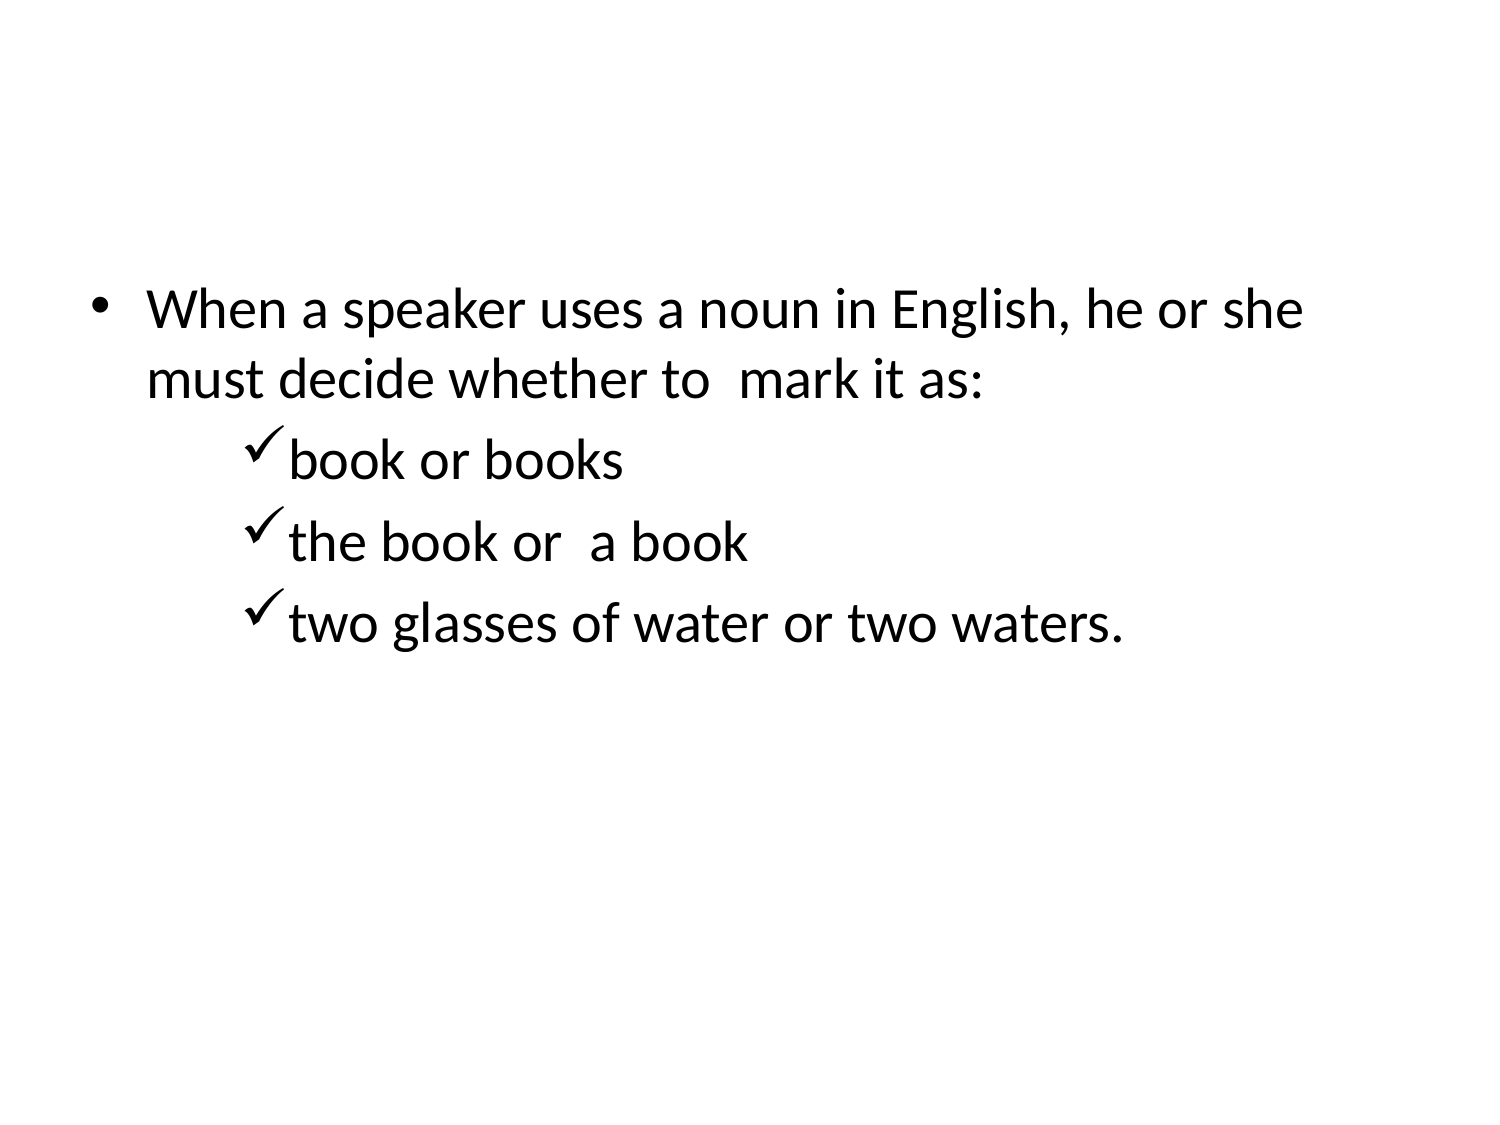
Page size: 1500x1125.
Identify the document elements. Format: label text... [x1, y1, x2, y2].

list When a speaker uses a noun in English, he or she must decide whether to mark it as: book or books the book or a book two glasses of water or two waters. [75, 262, 1425, 1005]
